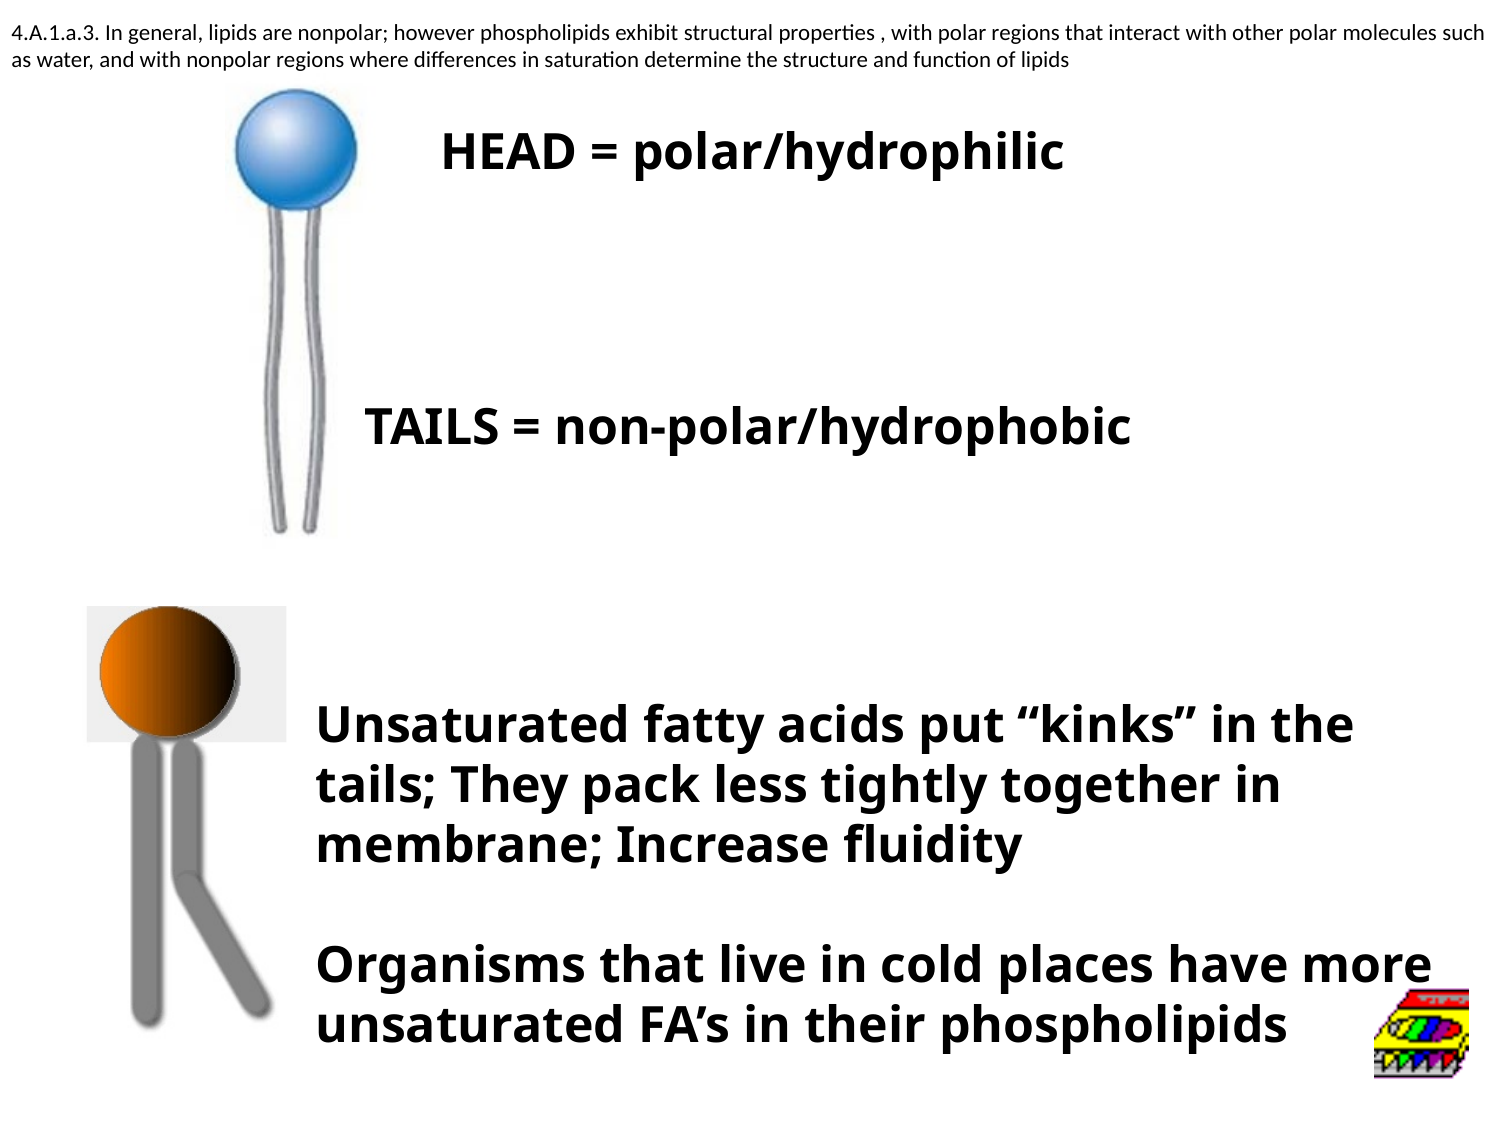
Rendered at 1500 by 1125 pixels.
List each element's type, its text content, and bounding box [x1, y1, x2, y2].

text_box HEAD = polar/hydrophilic [425, 112, 1081, 188]
picture [1374, 987, 1469, 1082]
text_box Unsaturated fatty acids put “kinks” in the tails; They pack less tightly together in membrane; Increase fluidity Organisms that live in cold places have more unsaturated FA’s in their phospholipids [300, 684, 1500, 1060]
text_box 4.A.1.a.3. In general, lipids are nonpolar; however phospholipids exhibit structural properties , with polar regions that interact with other polar molecules such as water, and with nonpolar regions where differences in saturation determine the structure and function of lipids [0, 9, 1500, 80]
picture [224, 62, 377, 550]
text_box TAILS = non-polar/hydrophobic [380, 387, 1500, 463]
picture [81, 606, 287, 1063]
